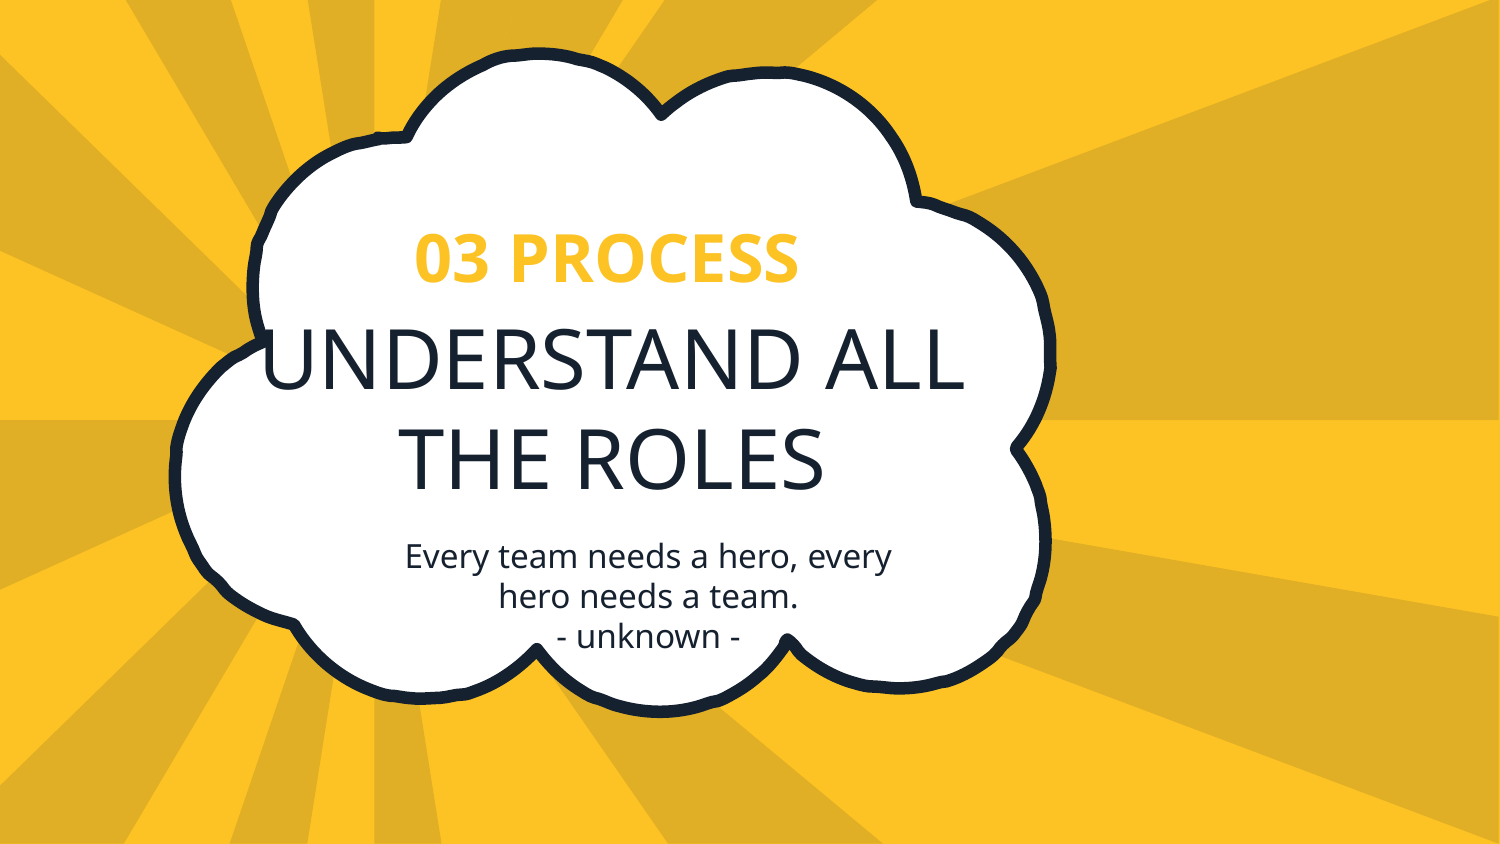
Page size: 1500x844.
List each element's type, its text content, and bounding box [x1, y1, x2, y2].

text_box [174, 386, 1046, 712]
subtitle Every team needs a hero, every hero needs a team. - unknown - [368, 520, 930, 619]
title 03 PROCESS [322, 122, 893, 311]
text_box [252, 139, 1051, 442]
title UNDERSTAND ALL THE ROLES [204, 312, 1021, 500]
text_box [414, 53, 881, 122]
